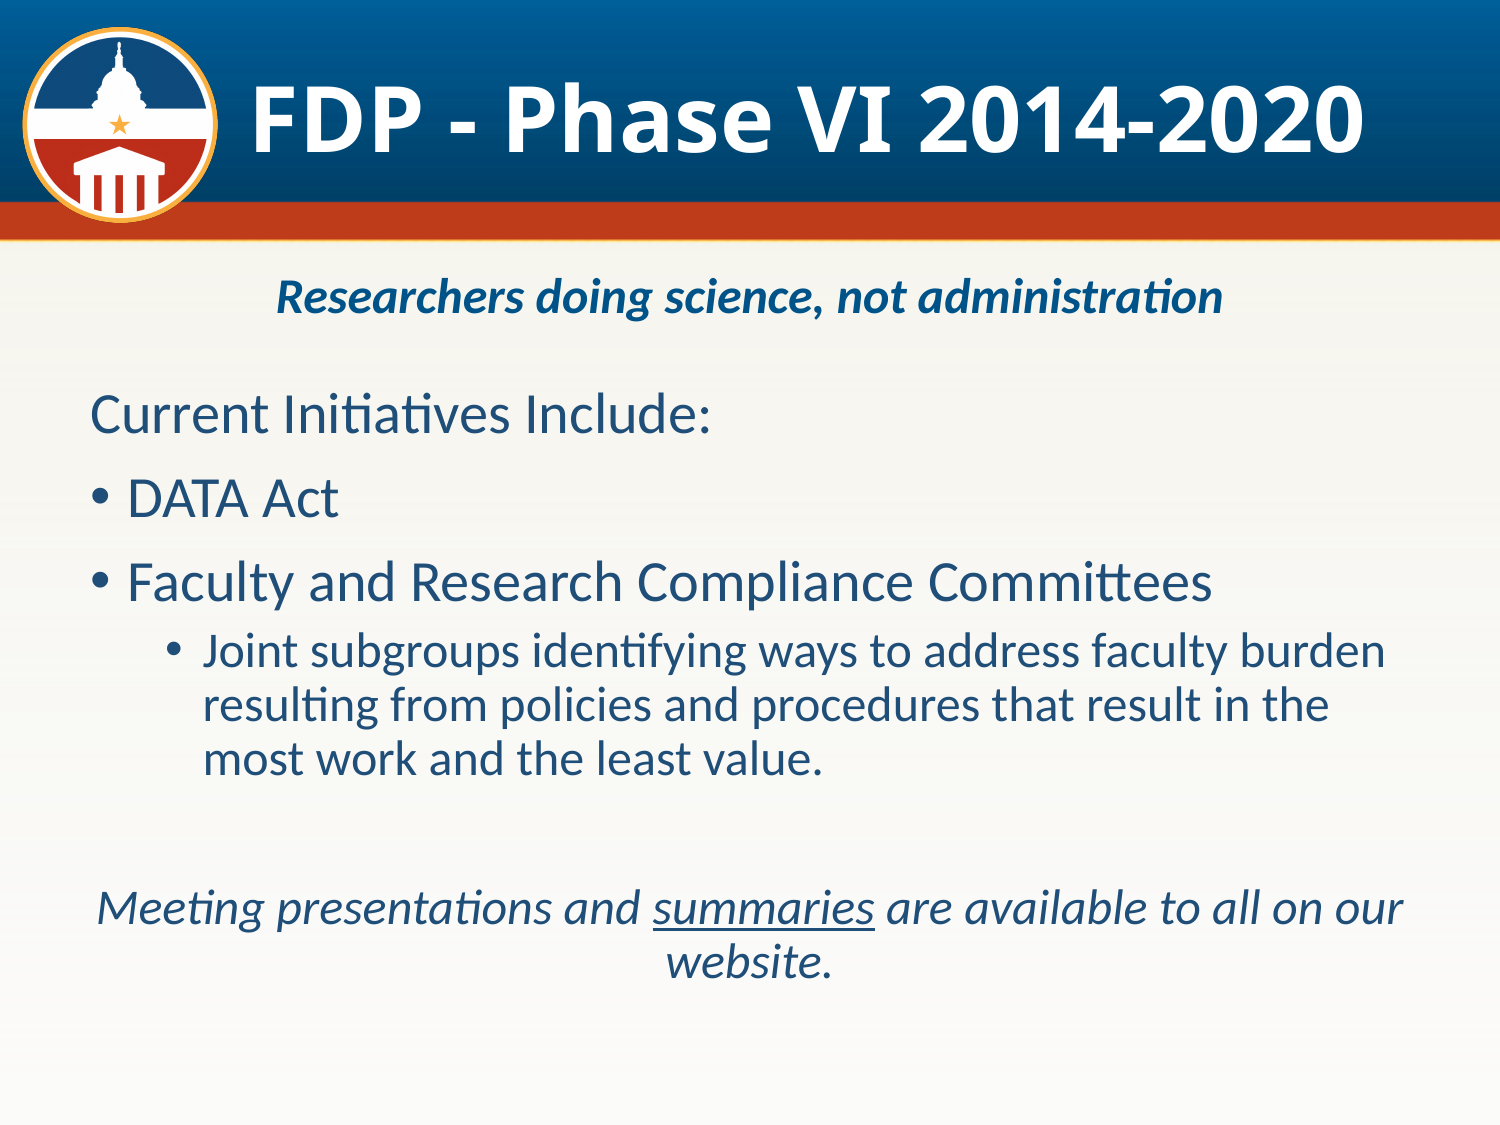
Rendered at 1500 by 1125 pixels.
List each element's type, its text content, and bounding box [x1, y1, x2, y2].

title FDP - Phase VI 2014-2020 [233, 47, 1397, 199]
list Researchers doing science, not administration Current Initiatives Include: DATA Act Faculty and Research Compliance Committees Joint subgroups identifying ways to address faculty burden resulting from policies and procedures that result in the most work and the least value. Meeting presentations and summaries are available to all on our website. [75, 262, 1425, 1030]
picture [0, 0, 1500, 1125]
